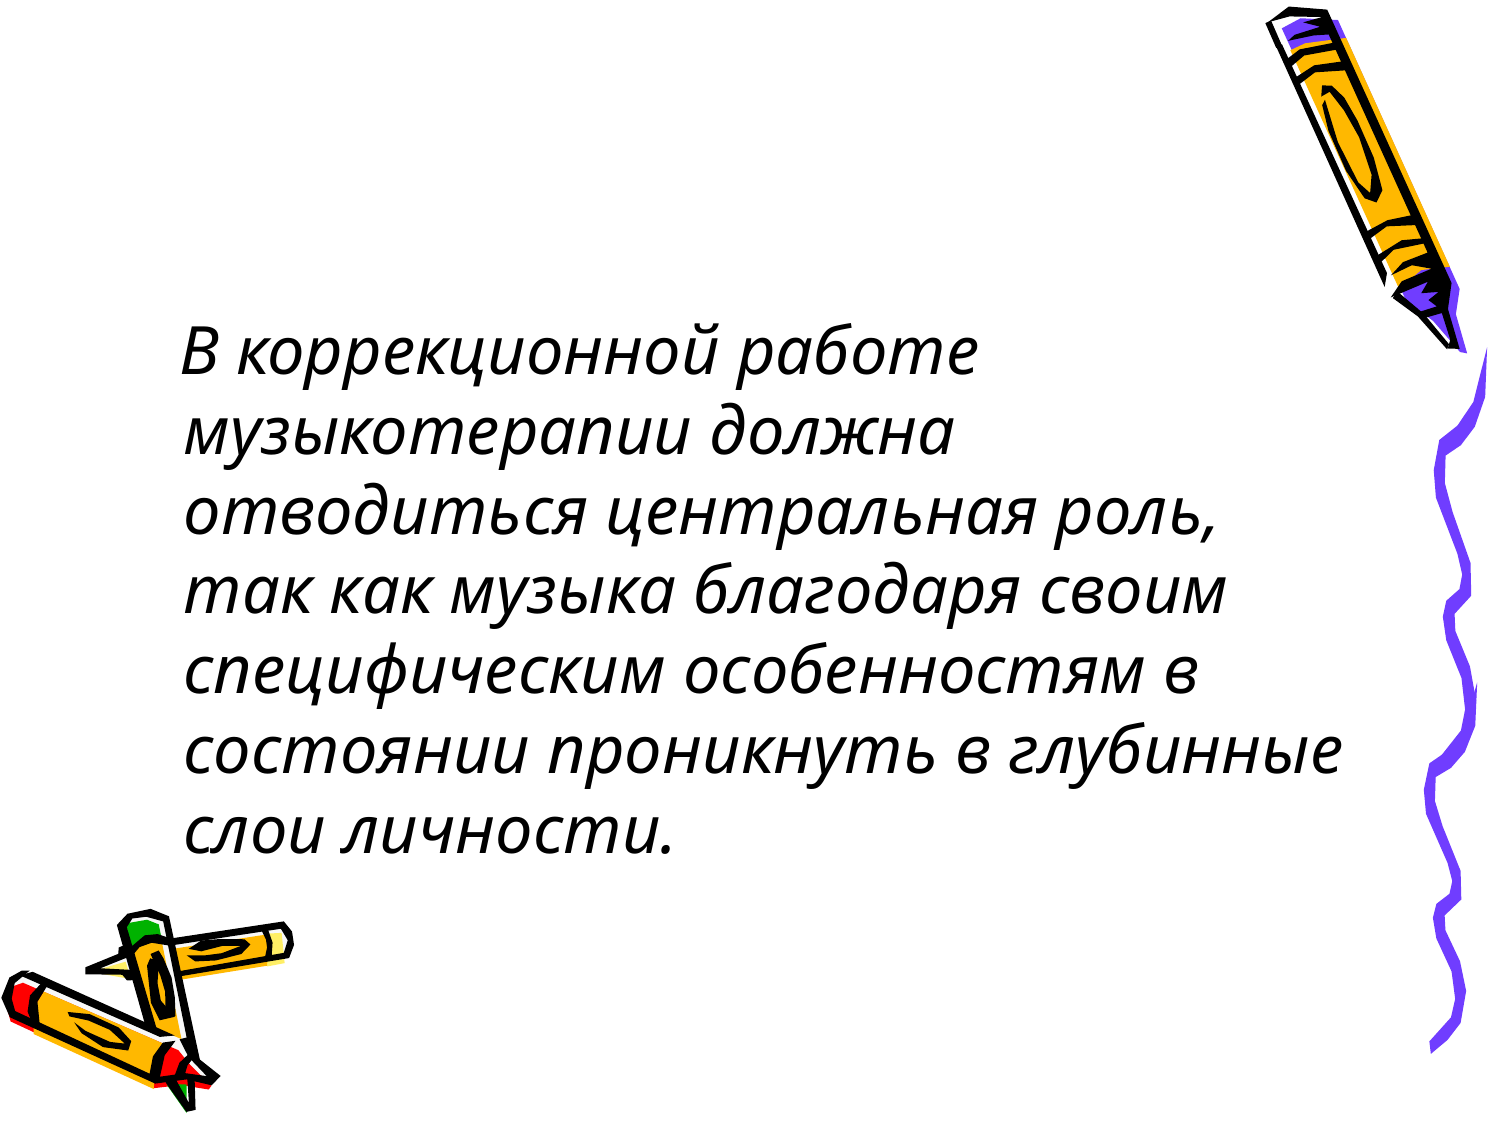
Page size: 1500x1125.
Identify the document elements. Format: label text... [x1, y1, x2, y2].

list В коррекционной работе музыкотерапии должна отводиться центральная роль, так как музыка благодаря своим специфическим особенностям в состоянии проникнуть в глубинные слои личности. [112, 299, 1375, 900]
